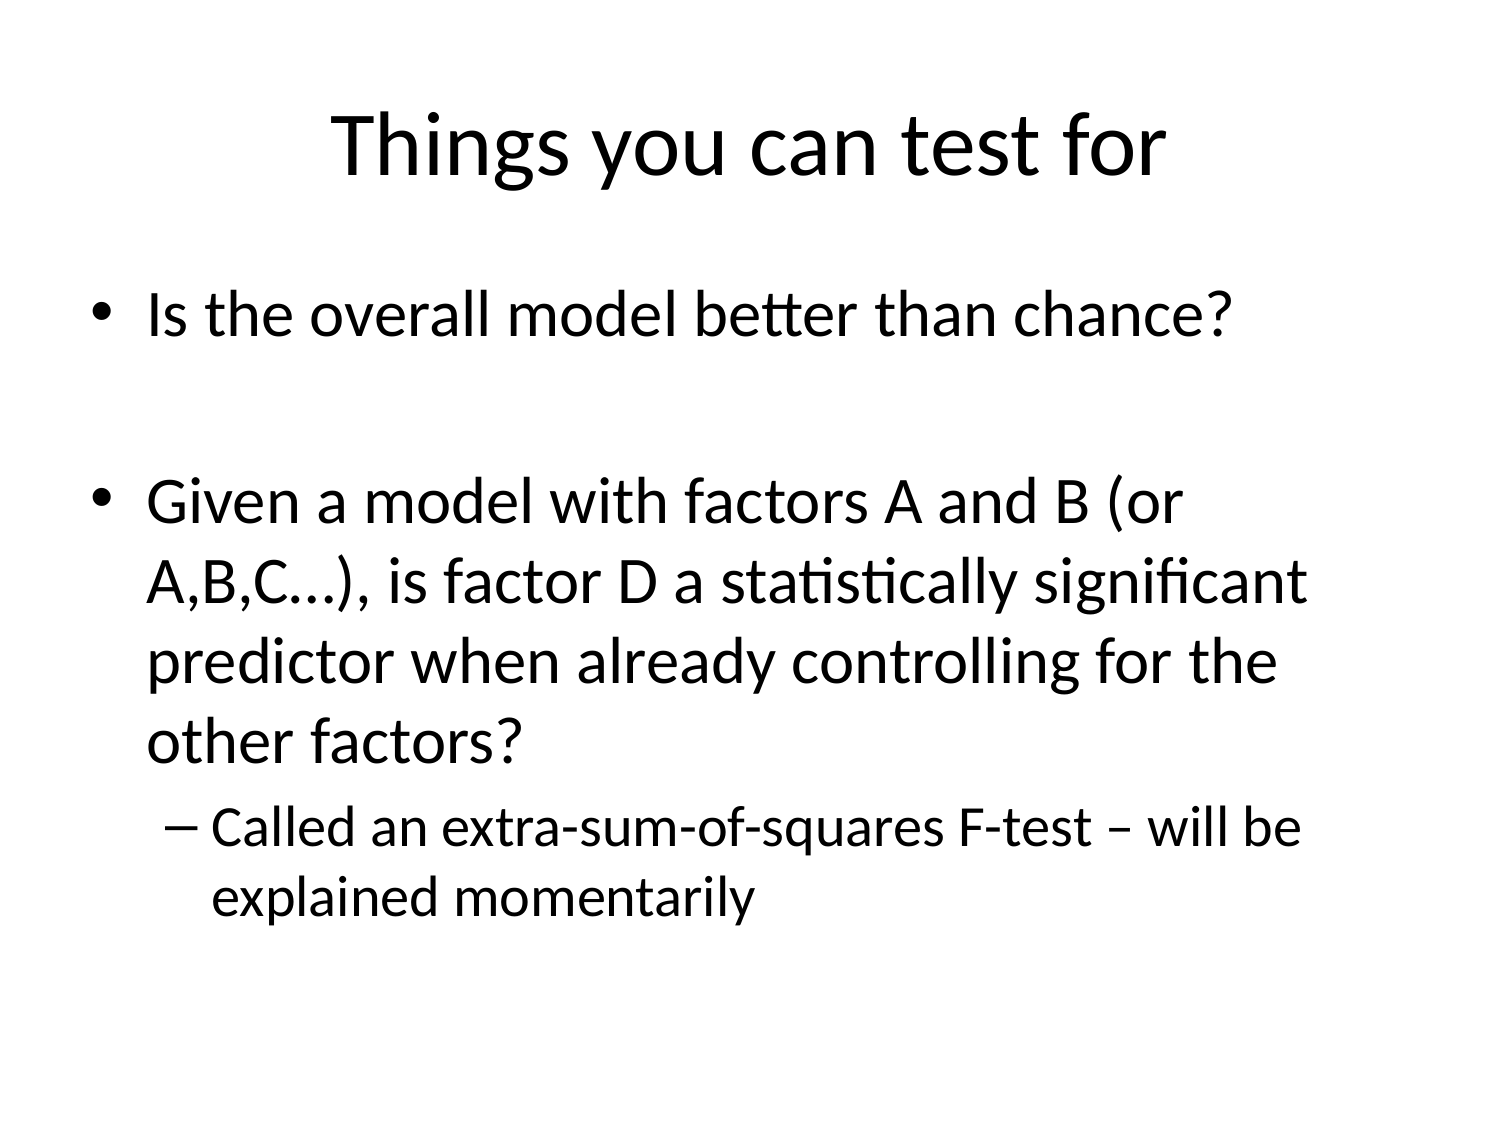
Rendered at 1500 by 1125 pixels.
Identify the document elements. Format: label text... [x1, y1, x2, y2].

list Is the overall model better than chance? Given a model with factors A and B (or A,B,C…), is factor D a statistically significant predictor when already controlling for the other factors? Called an extra-sum-of-squares F-test – will be explained momentarily [75, 262, 1425, 1005]
title Things you can test for [75, 45, 1425, 233]
